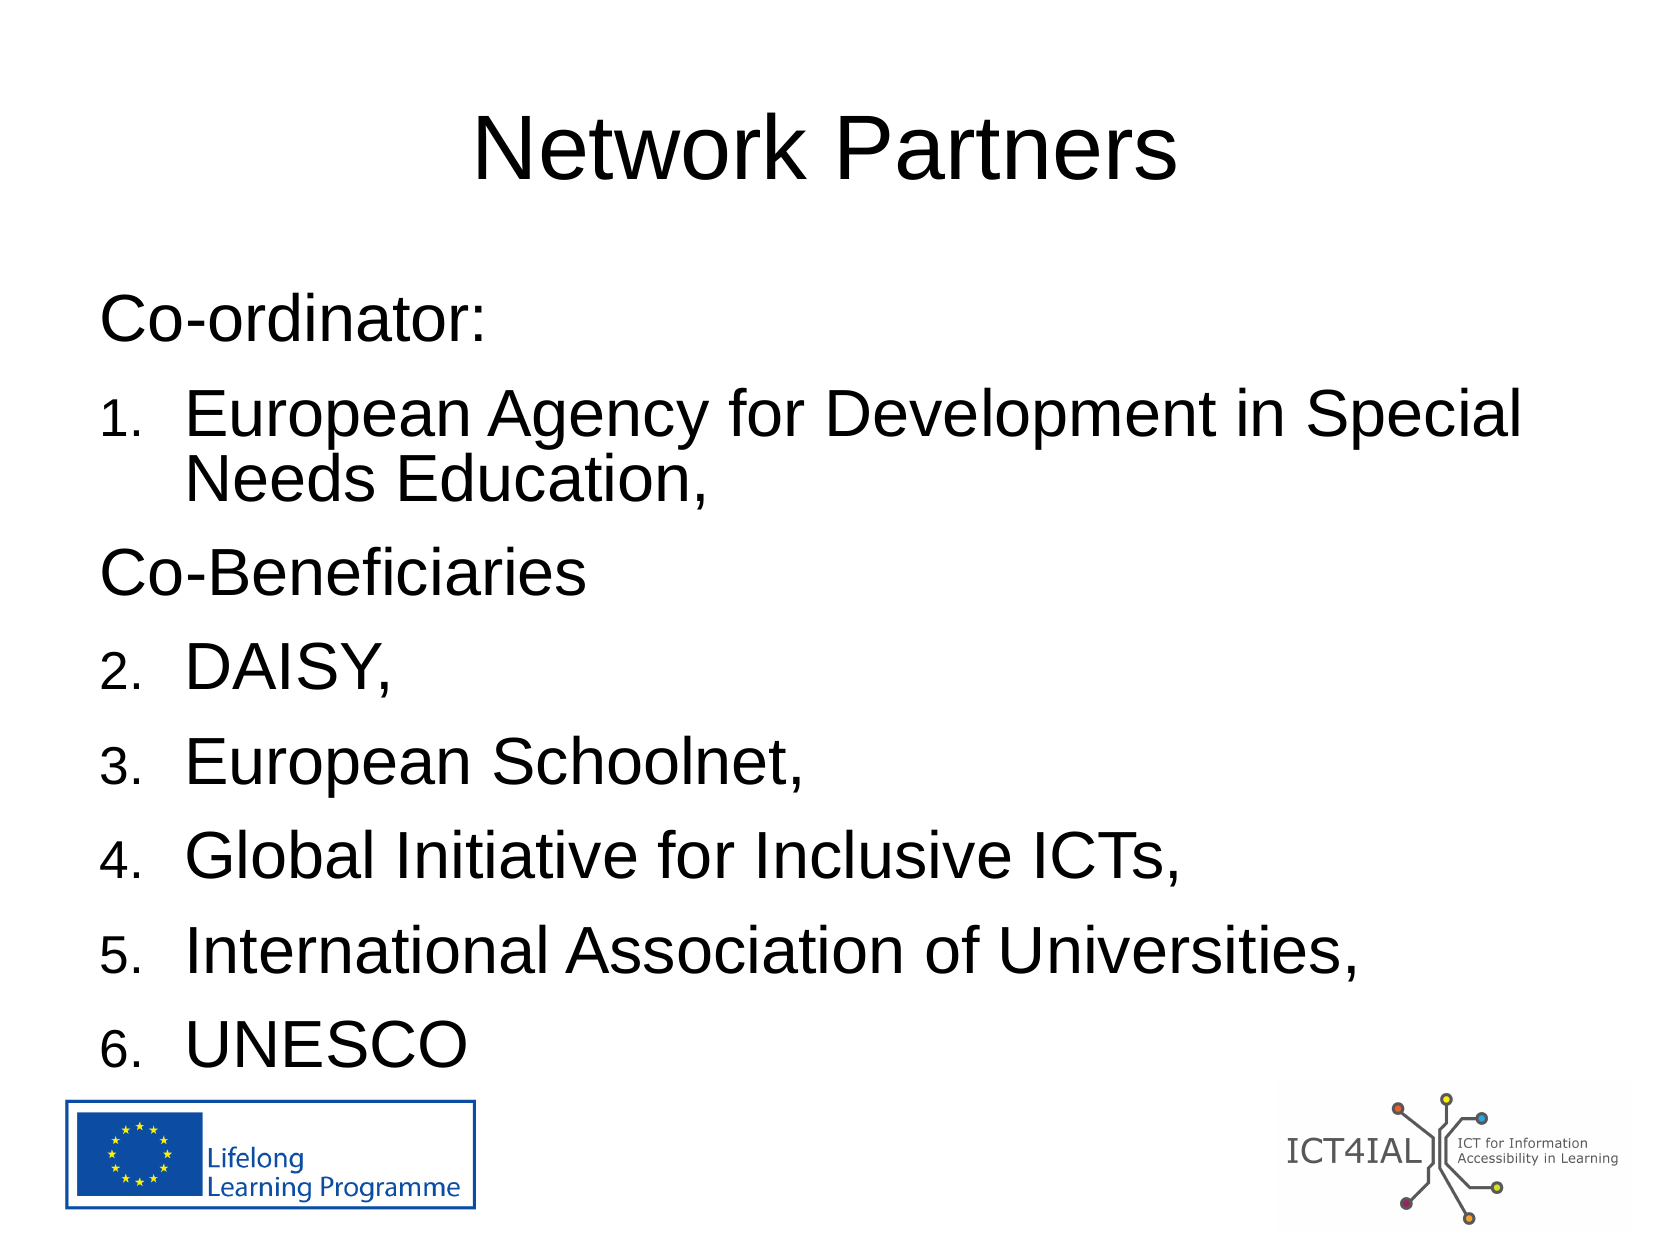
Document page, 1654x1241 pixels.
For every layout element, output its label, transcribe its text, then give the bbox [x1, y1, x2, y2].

list Co-ordinator: European Agency for Development in Special Needs Education, Co-Beneficiaries DAISY, European Schoolnet, Global Initiative for Inclusive ICTs, International Association of Universities, UNESCO [82, 289, 1571, 1109]
picture [58, 1092, 484, 1216]
title Network Partners [82, 49, 1571, 256]
picture [1275, 1080, 1630, 1235]
